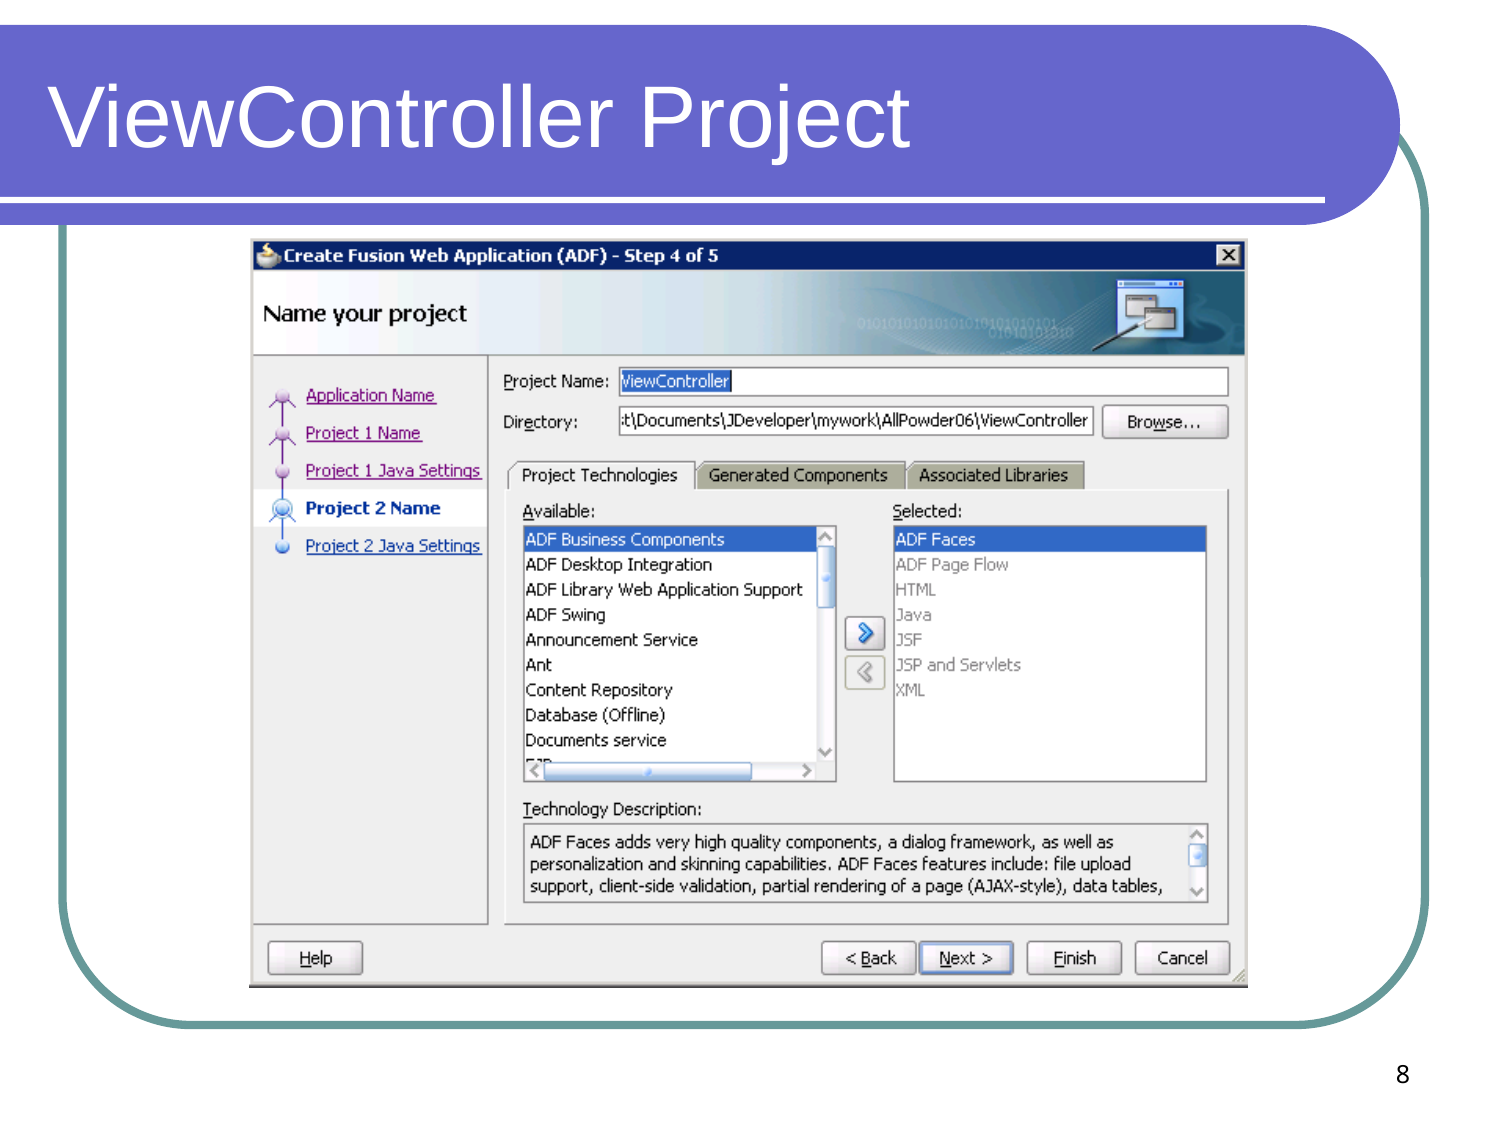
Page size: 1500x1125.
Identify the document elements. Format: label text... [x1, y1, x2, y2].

title ViewController Project [31, 37, 1348, 188]
picture [249, 237, 1248, 988]
slide_number 8 [1074, 1024, 1426, 1101]
